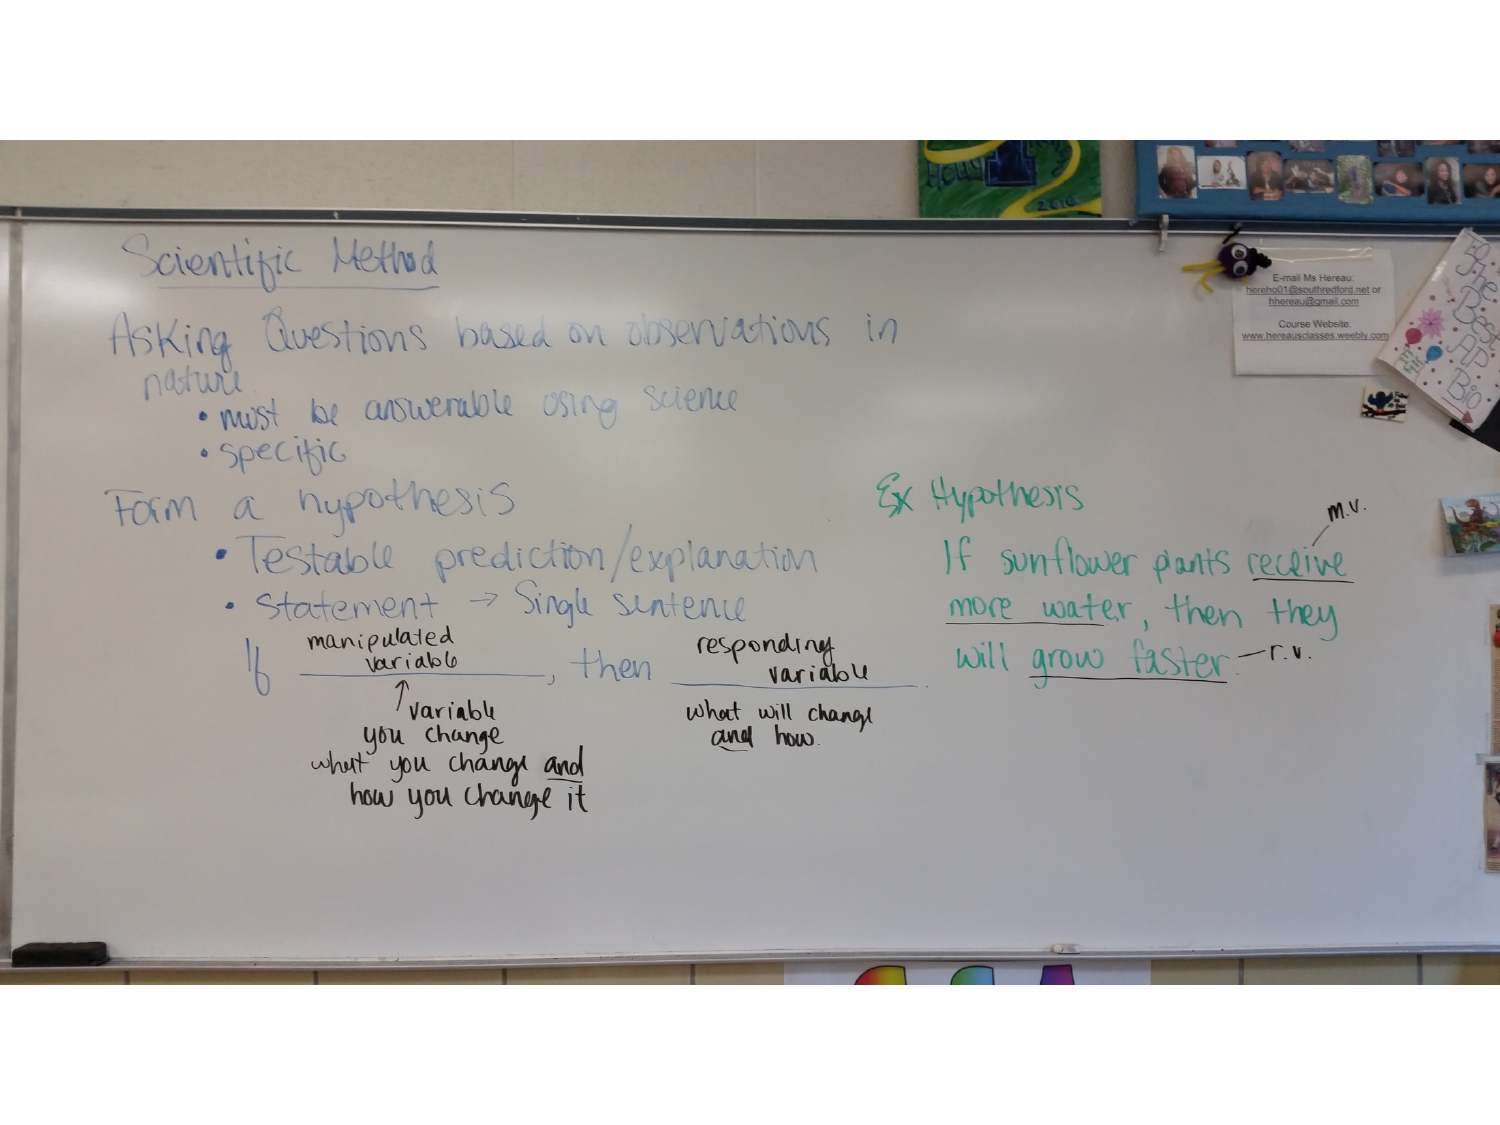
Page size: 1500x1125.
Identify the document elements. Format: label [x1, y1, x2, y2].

picture [0, 140, 1500, 985]
